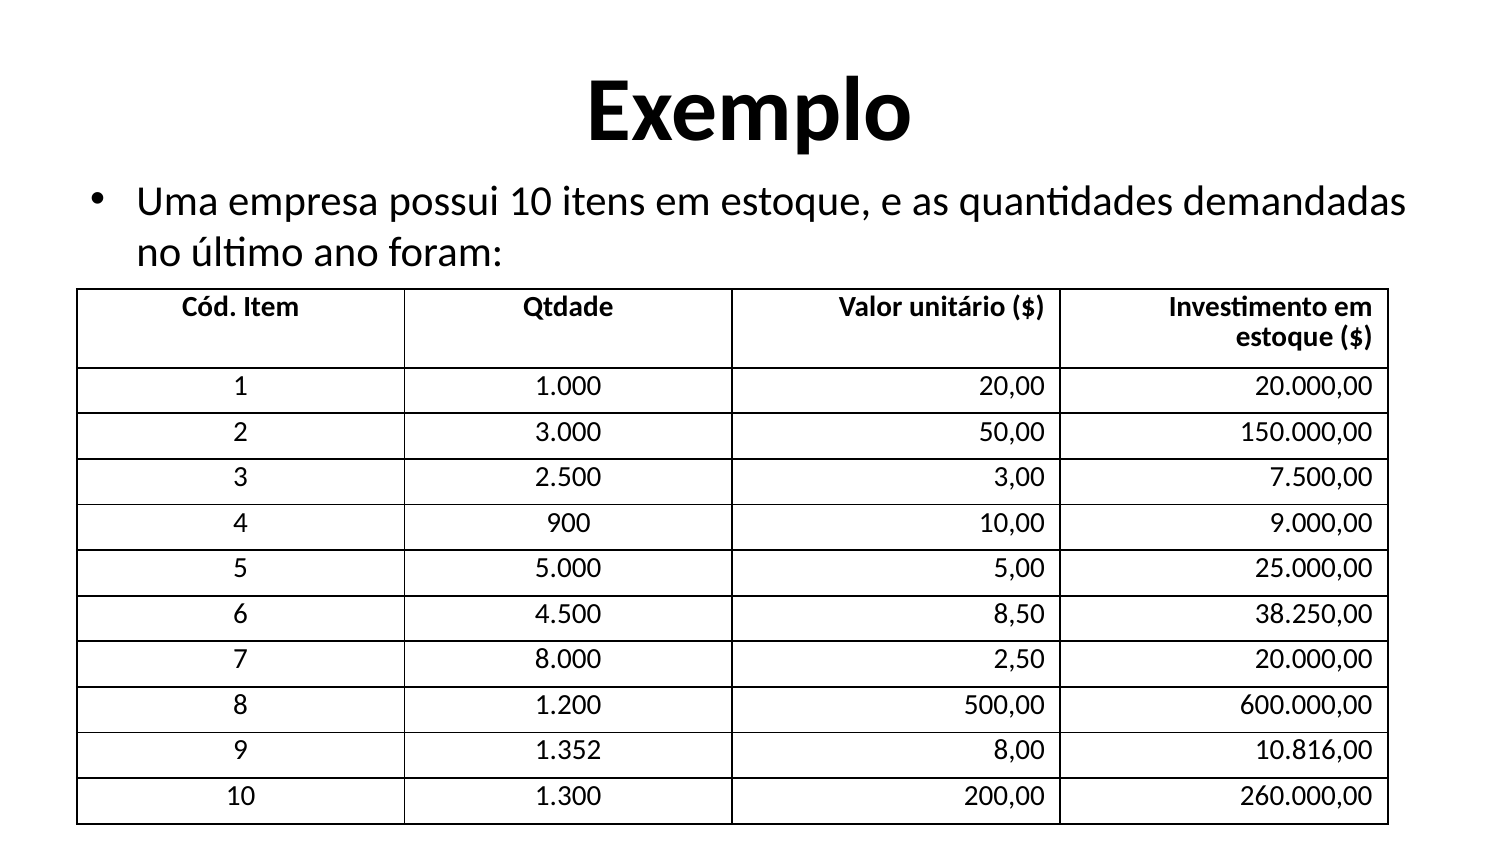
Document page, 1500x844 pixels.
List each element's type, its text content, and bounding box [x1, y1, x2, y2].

table_cell 260.000,00 [1061, 779, 1387, 823]
table_cell 2 [78, 414, 404, 458]
table_cell 20,00 [733, 369, 1059, 412]
table_cell 150.000,00 [1061, 414, 1387, 458]
table_cell 6 [78, 597, 404, 640]
table_cell 2,50 [733, 642, 1059, 686]
table_cell 1 [78, 369, 404, 412]
table_cell 1.200 [405, 688, 731, 732]
table_cell 2.500 [405, 460, 731, 504]
table_cell 20.000,00 [1061, 642, 1387, 686]
table_cell 7.500,00 [1061, 460, 1387, 504]
title Exemplo [75, 33, 1425, 164]
table_cell 4 [78, 505, 404, 549]
table_header Qtdade [405, 290, 731, 367]
table_cell 8.000 [405, 642, 731, 686]
table_header Valor unitário ($) [733, 290, 1059, 367]
table_cell 8,00 [733, 733, 1059, 777]
list Uma empresa possui 10 itens em estoque, e as quantidades demandadas no último ano foram: [75, 164, 1425, 284]
table_cell 500,00 [733, 688, 1059, 732]
table_cell 600.000,00 [1061, 688, 1387, 732]
table_cell 9.000,00 [1061, 505, 1387, 549]
table_cell 50,00 [733, 414, 1059, 458]
table_cell 900 [405, 505, 731, 549]
table_cell 5,00 [733, 551, 1059, 595]
table_cell 25.000,00 [1061, 551, 1387, 595]
table_cell 200,00 [733, 779, 1059, 823]
table_cell 10.816,00 [1061, 733, 1387, 777]
table_cell 8,50 [733, 597, 1059, 640]
table_cell 3,00 [733, 460, 1059, 504]
table_cell 1.352 [405, 733, 731, 777]
table_header Cód. Item [78, 290, 404, 367]
table_cell 3 [78, 460, 404, 504]
table_cell 9 [78, 733, 404, 777]
table_cell 7 [78, 642, 404, 686]
table_cell 1.000 [405, 369, 731, 412]
table_cell 3.000 [405, 414, 731, 458]
table_cell 10,00 [733, 505, 1059, 549]
table_cell 10 [78, 779, 404, 823]
table_cell 20.000,00 [1061, 369, 1387, 412]
table_cell 5 [78, 551, 404, 595]
table_cell 1.300 [405, 779, 731, 823]
table_cell 8 [78, 688, 404, 732]
table_cell 4.500 [405, 597, 731, 640]
table_cell 38.250,00 [1061, 597, 1387, 640]
table_header Investimento em estoque ($) [1061, 290, 1387, 367]
table_cell 5.000 [405, 551, 731, 595]
